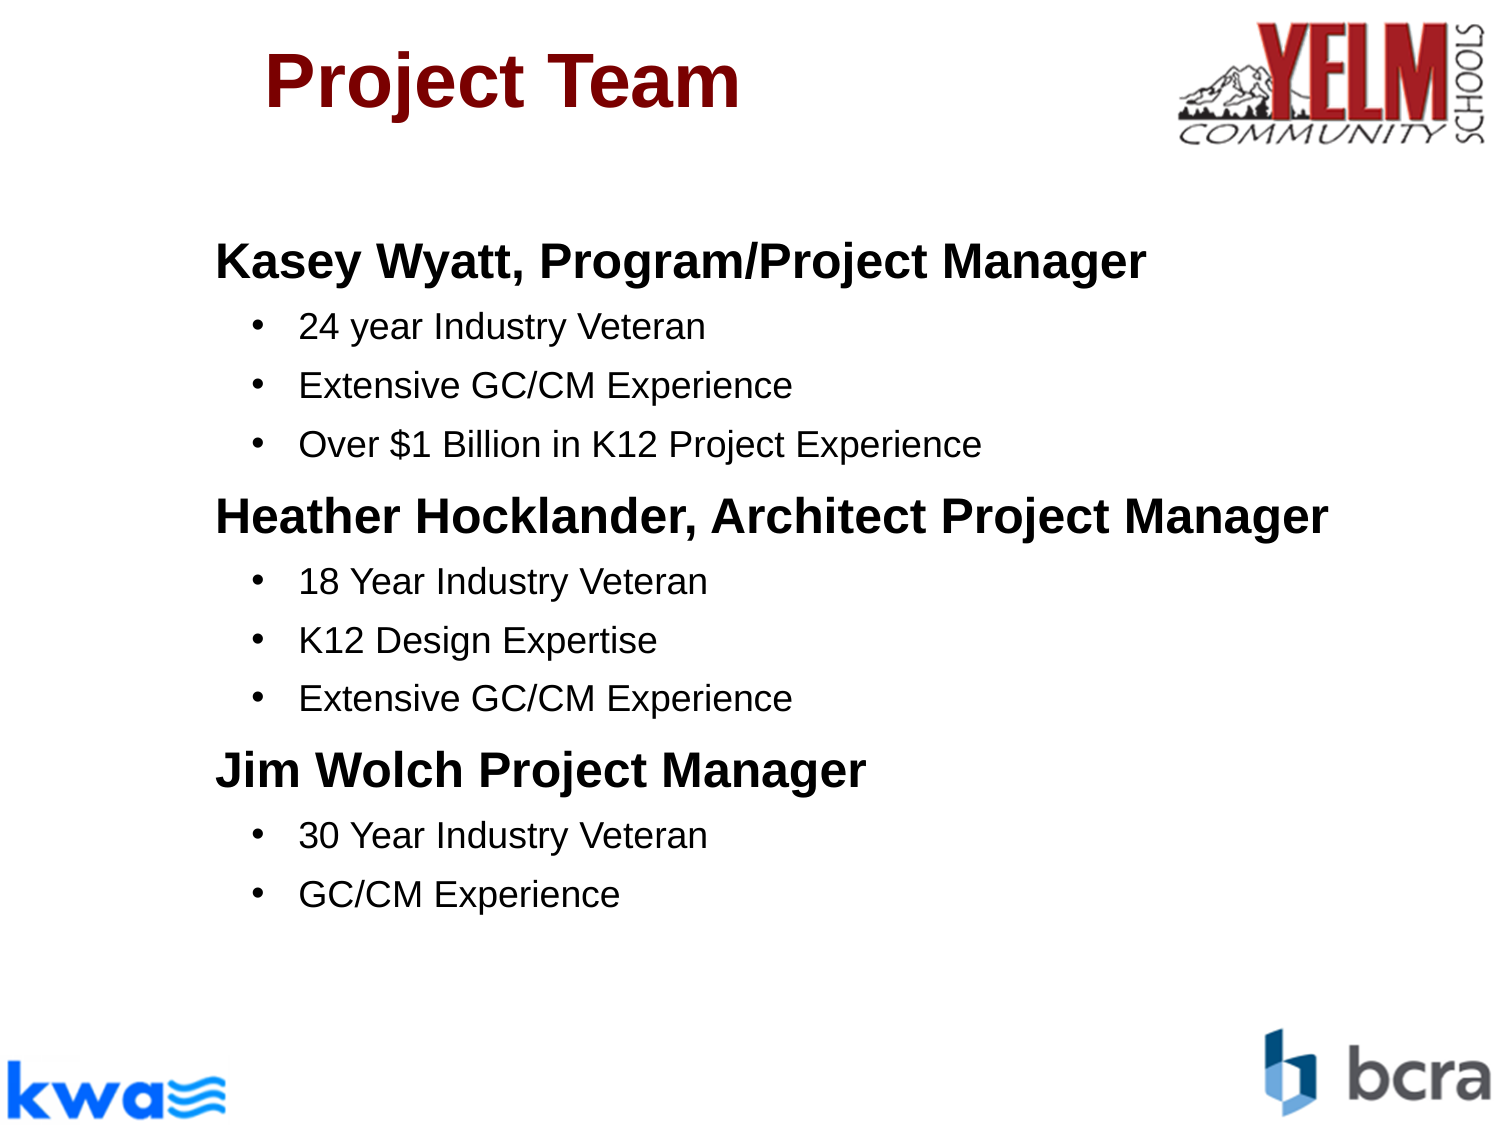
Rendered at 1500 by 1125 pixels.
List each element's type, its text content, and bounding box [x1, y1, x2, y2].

picture [1174, 11, 1489, 151]
list Kasey Wyatt, Program/Project Manager 24 year Industry Veteran Extensive GC/CM Experience Over $1 Billion in K12 Project Experience Heather Hocklander, Architect Project Manager 18 Year Industry Veteran K12 Design Expertise Extensive GC/CM Experience Jim Wolch Project Manager 30 Year Industry Veteran GC/CM Experience [50, 212, 1400, 1038]
picture [1260, 1019, 1497, 1121]
picture [0, 1055, 231, 1125]
text_box Project Team [249, 23, 1169, 151]
